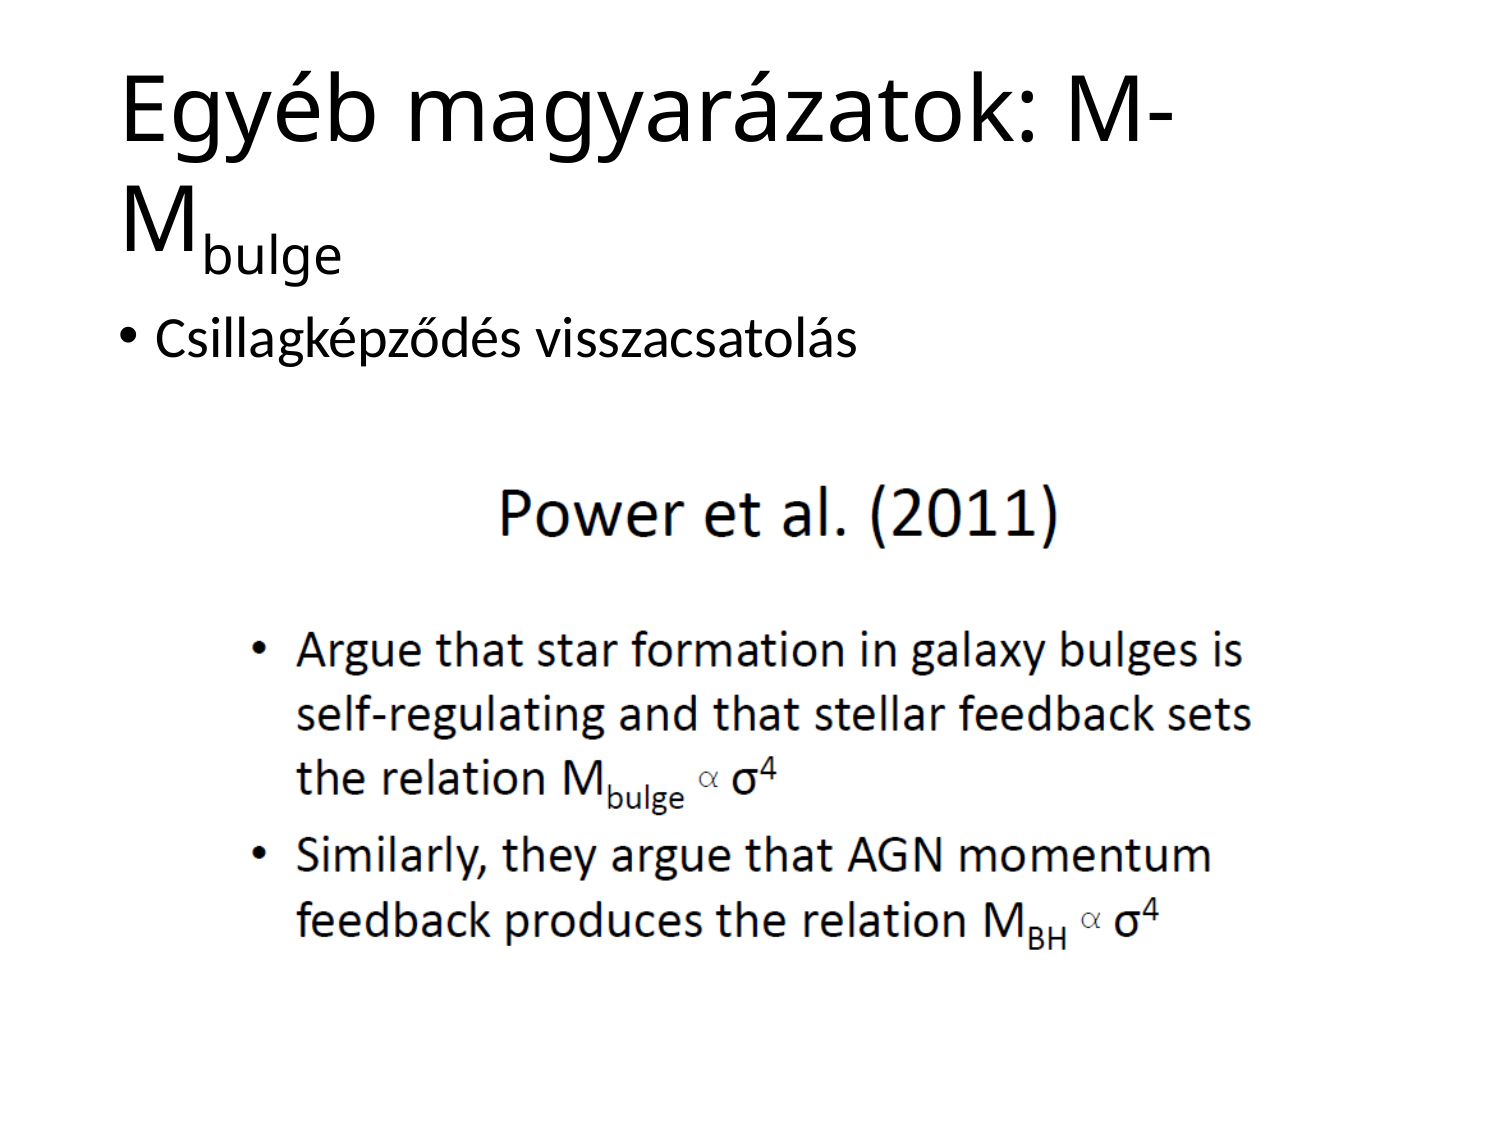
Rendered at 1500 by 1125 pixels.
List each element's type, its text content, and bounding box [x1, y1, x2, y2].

picture [210, 459, 1328, 962]
list Csillagképződés visszacsatolás [103, 299, 1397, 478]
title Egyéb magyarázatok: M-Mbulge [103, 59, 1397, 278]
